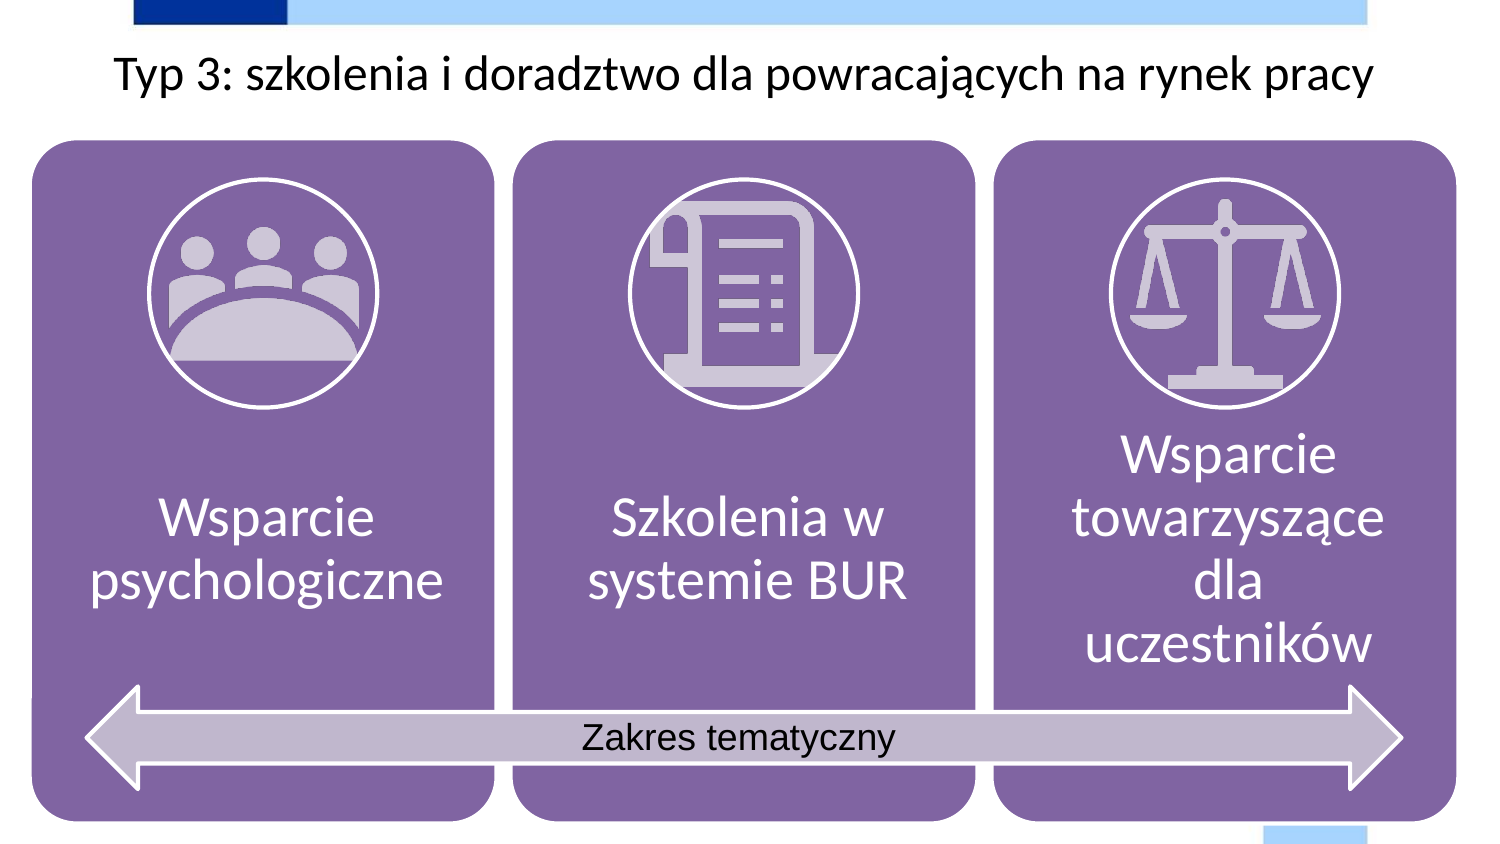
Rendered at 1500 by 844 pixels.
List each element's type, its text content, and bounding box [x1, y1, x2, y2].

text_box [29, 138, 1459, 824]
text_box Typ 3: szkolenia i doradztwo dla powracających na rynek pracy [69, 0, 1419, 136]
picture [0, 0, 1500, 844]
